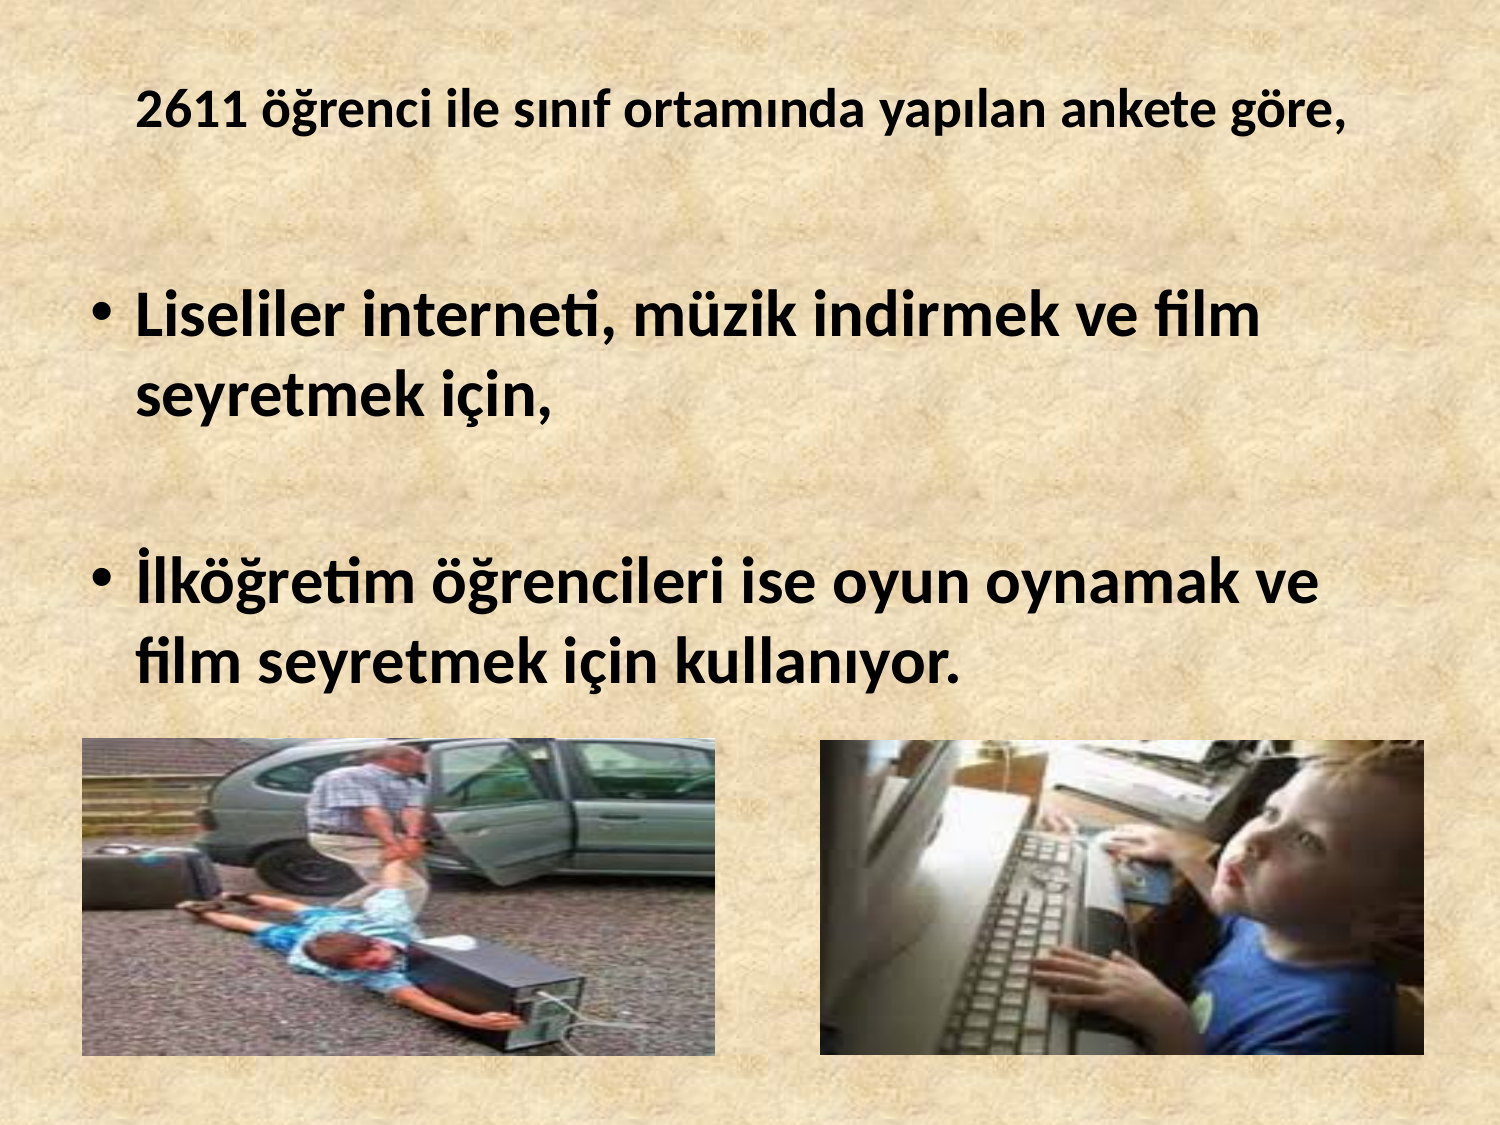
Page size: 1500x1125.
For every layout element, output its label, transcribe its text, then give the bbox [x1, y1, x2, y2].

picture [0, 0, 1500, 1125]
list Liseliler interneti, müzik indirmek ve film seyretmek için, İlköğretim öğrencileri ise oyun oynamak ve film seyretmek için kullanıyor. [75, 262, 1425, 1005]
title 2611 öğrenci ile sınıf ortamında yapılan ankete göre, [75, 45, 1425, 233]
